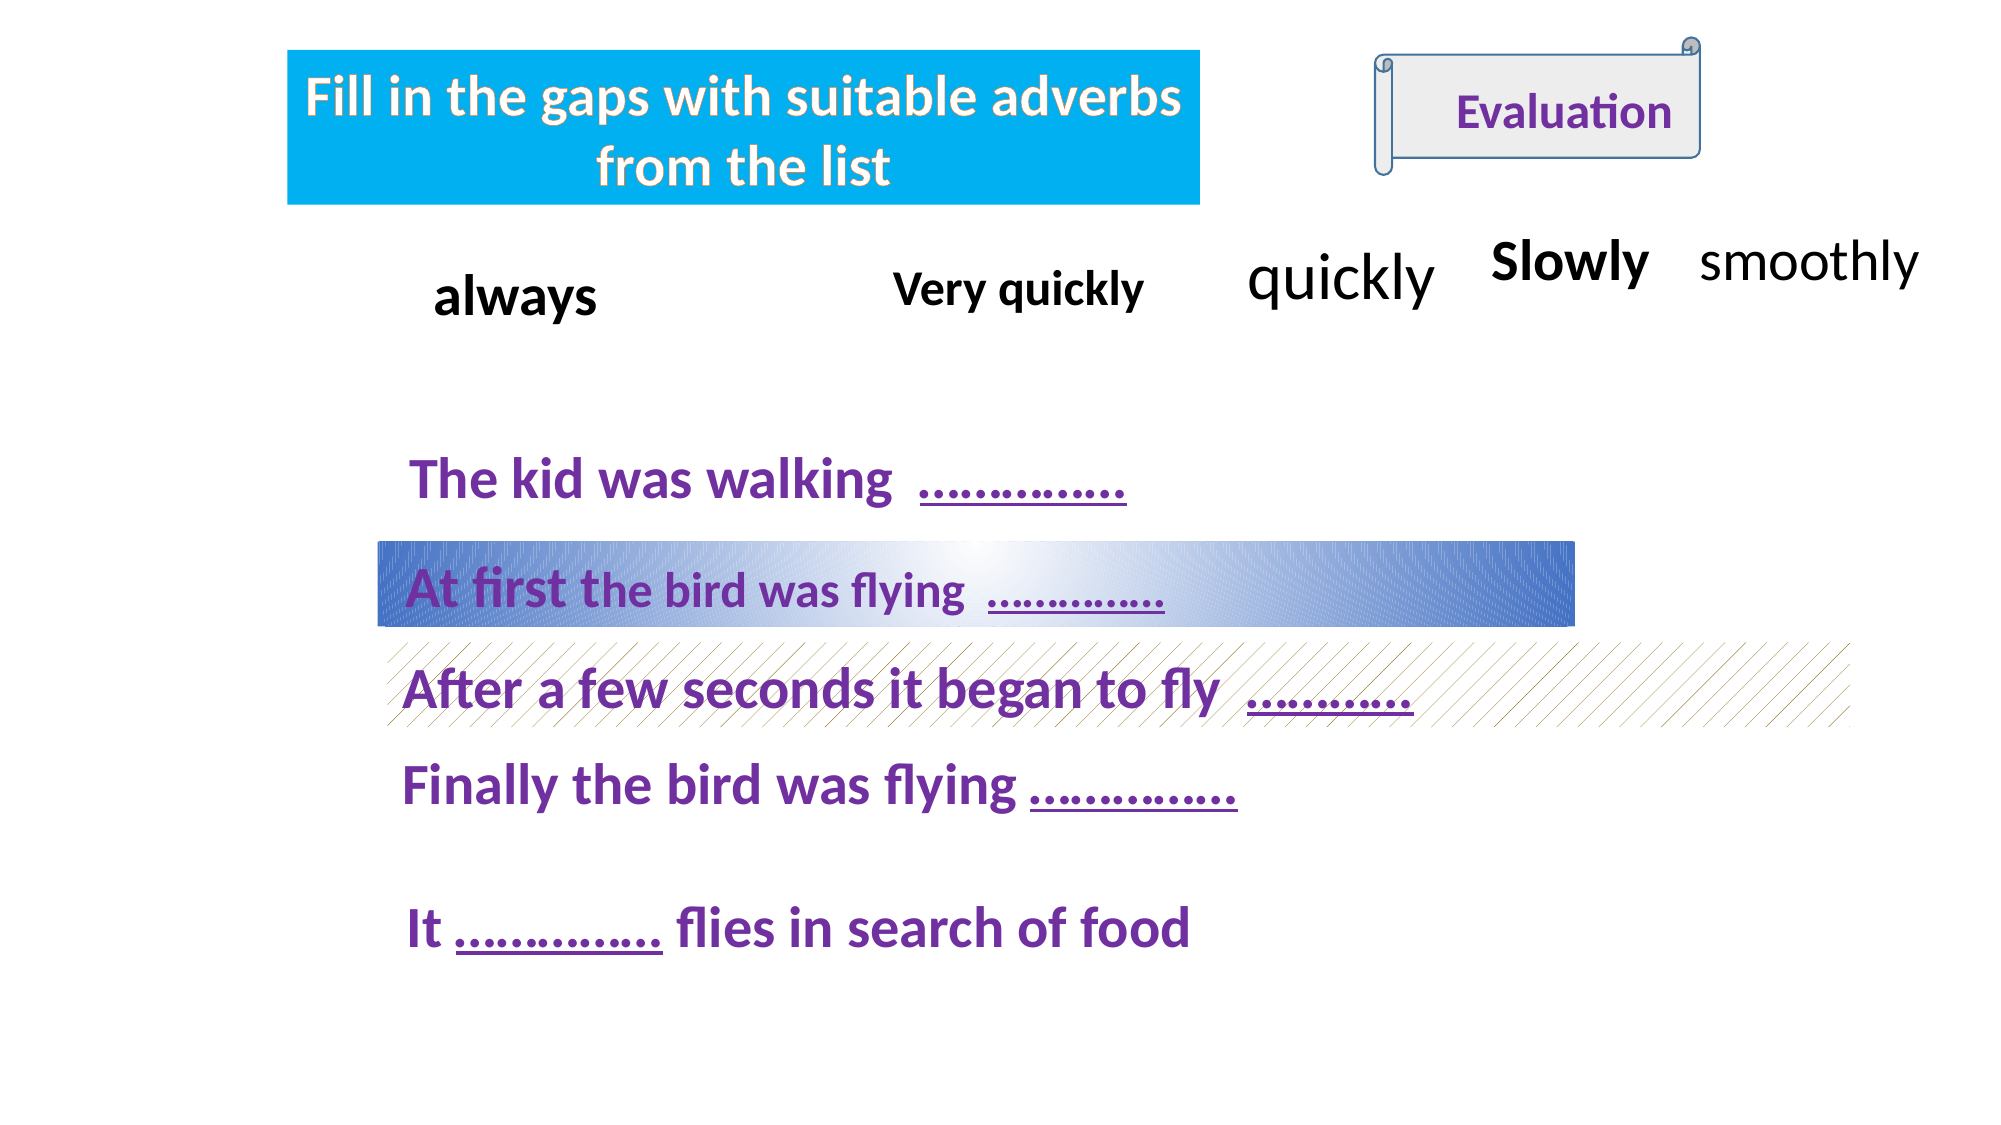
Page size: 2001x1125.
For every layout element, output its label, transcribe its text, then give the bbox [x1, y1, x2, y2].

text_box After a few seconds it began to fly ………… [387, 642, 1850, 728]
text_box Finally the bird was flying …………… [387, 739, 1625, 824]
text_box smoothly [1684, 214, 1935, 300]
text_box Fill in the gaps with suitable adverbs from the list [287, 49, 1200, 205]
text_box The kid was walking …………… [379, 424, 1143, 520]
text_box quickly [1232, 225, 1452, 321]
text_box It …………… flies in search of food [392, 881, 1208, 967]
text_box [1374, 37, 1700, 175]
text_box At first the bird was flying …………… [377, 541, 1575, 627]
text_box Very quickly [878, 247, 1160, 323]
text_box always [418, 249, 613, 335]
text_box Slowly [1476, 214, 1665, 300]
